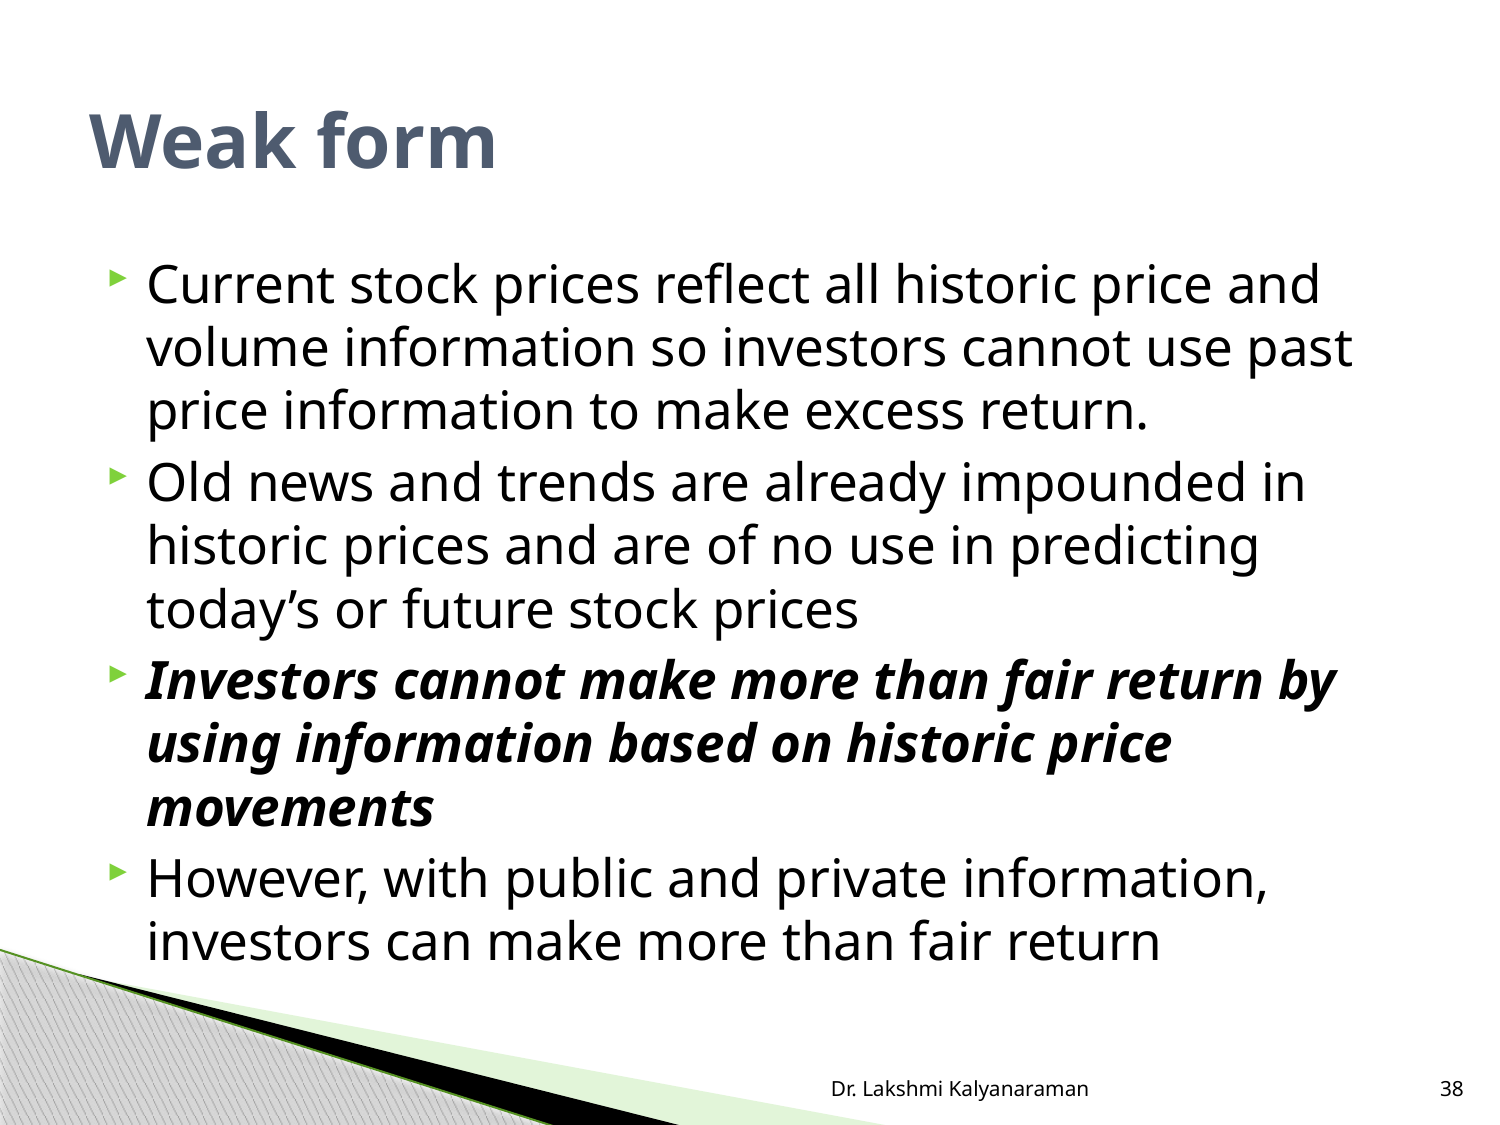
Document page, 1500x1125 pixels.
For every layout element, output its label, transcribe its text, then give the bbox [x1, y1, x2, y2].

footer Dr. Lakshmi Kalyanaraman [718, 1051, 1105, 1112]
slide_number 38 [1418, 1051, 1479, 1112]
title Weak form [75, 45, 1425, 233]
list Current stock prices reflect all historic price and volume information so investors cannot use past price information to make excess return. Old news and trends are already impounded in historic prices and are of no use in predicting today’s or future stock prices Investors cannot make more than fair return by using information based on historic price movements However, with public and private information, investors can make more than fair return [75, 243, 1425, 986]
